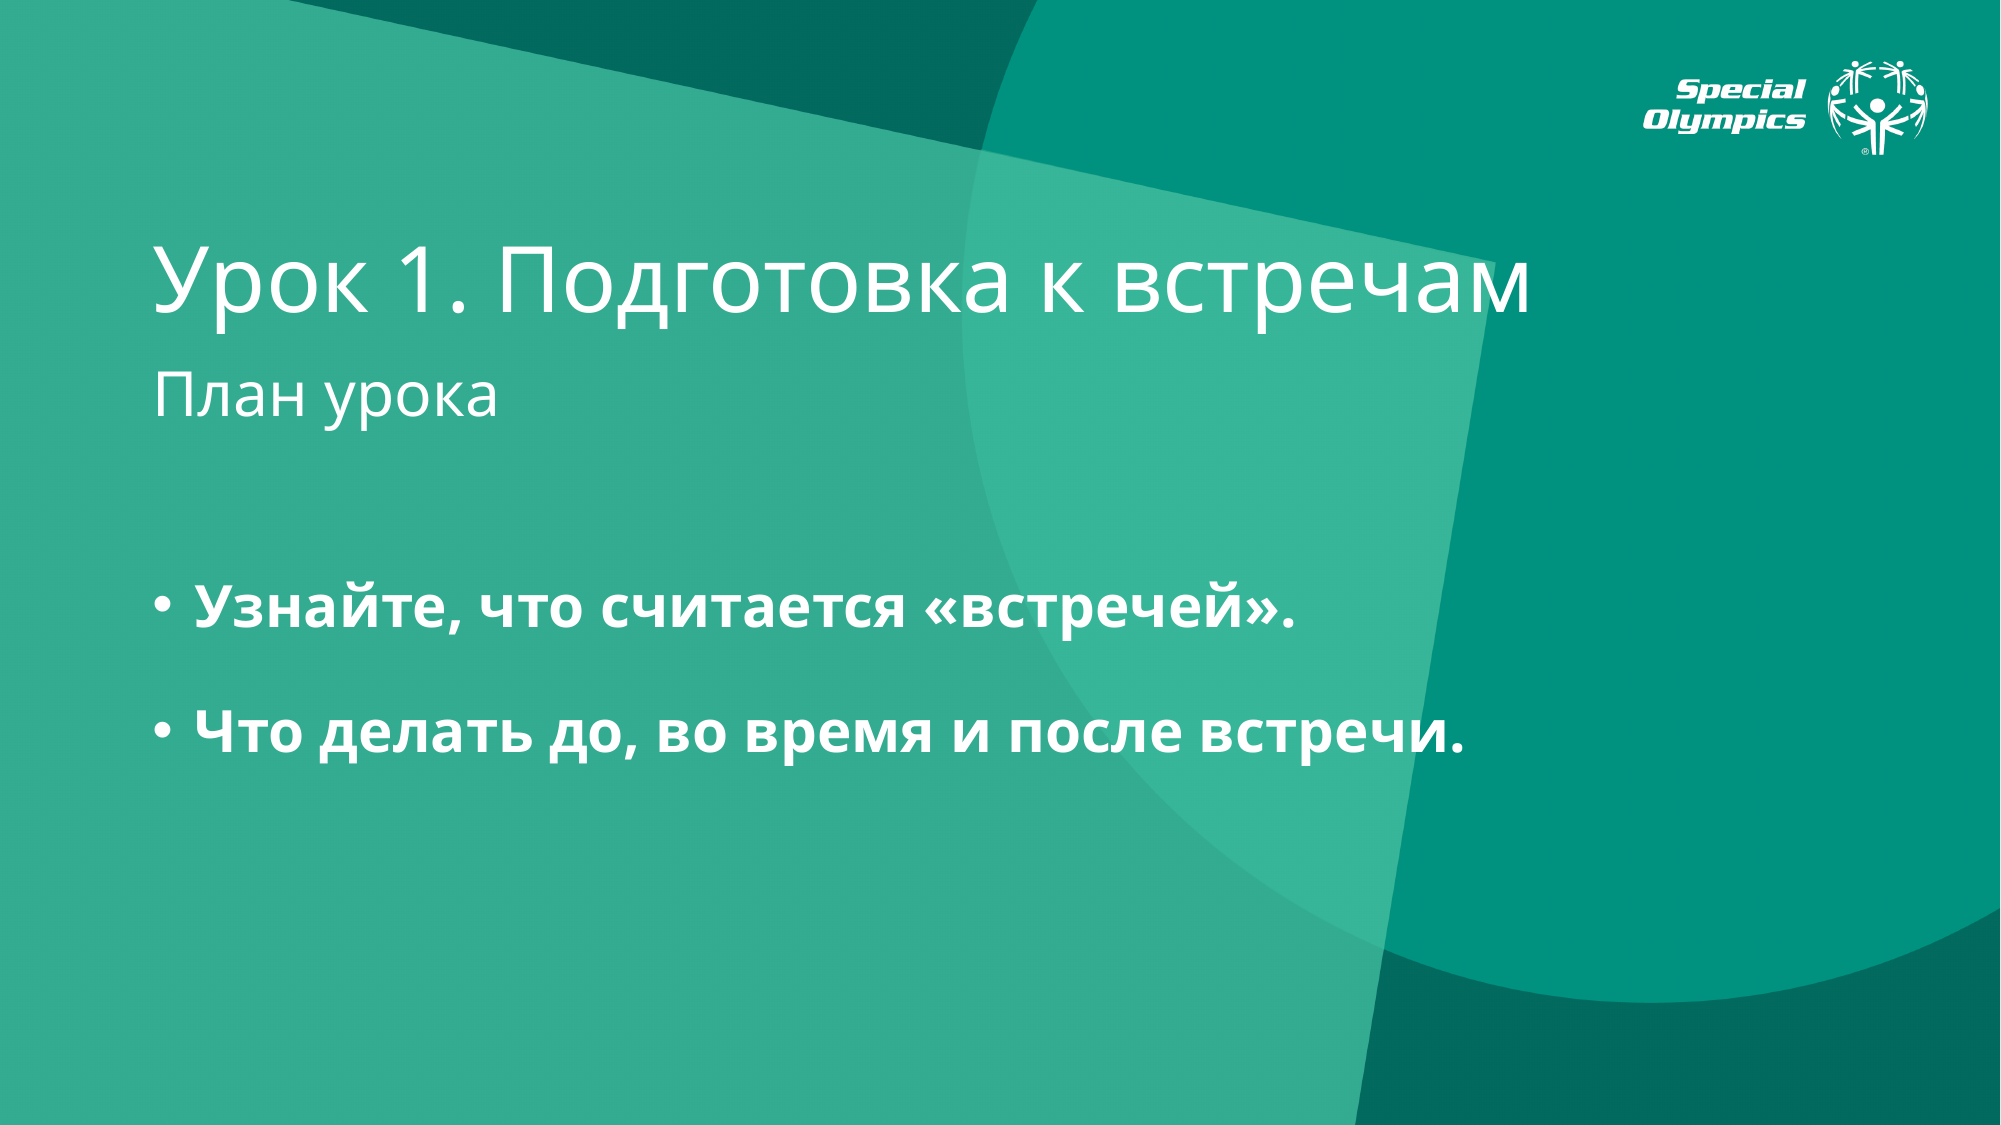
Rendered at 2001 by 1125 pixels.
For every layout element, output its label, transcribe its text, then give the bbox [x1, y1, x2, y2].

title Урок 1. Подготовка к встречам [137, 174, 1863, 308]
list Узнайте, что считается «встречей». Что делать до, во время и после встречи. [137, 526, 1863, 793]
text_box План урока [137, 308, 1863, 438]
picture [0, 0, 2001, 1125]
